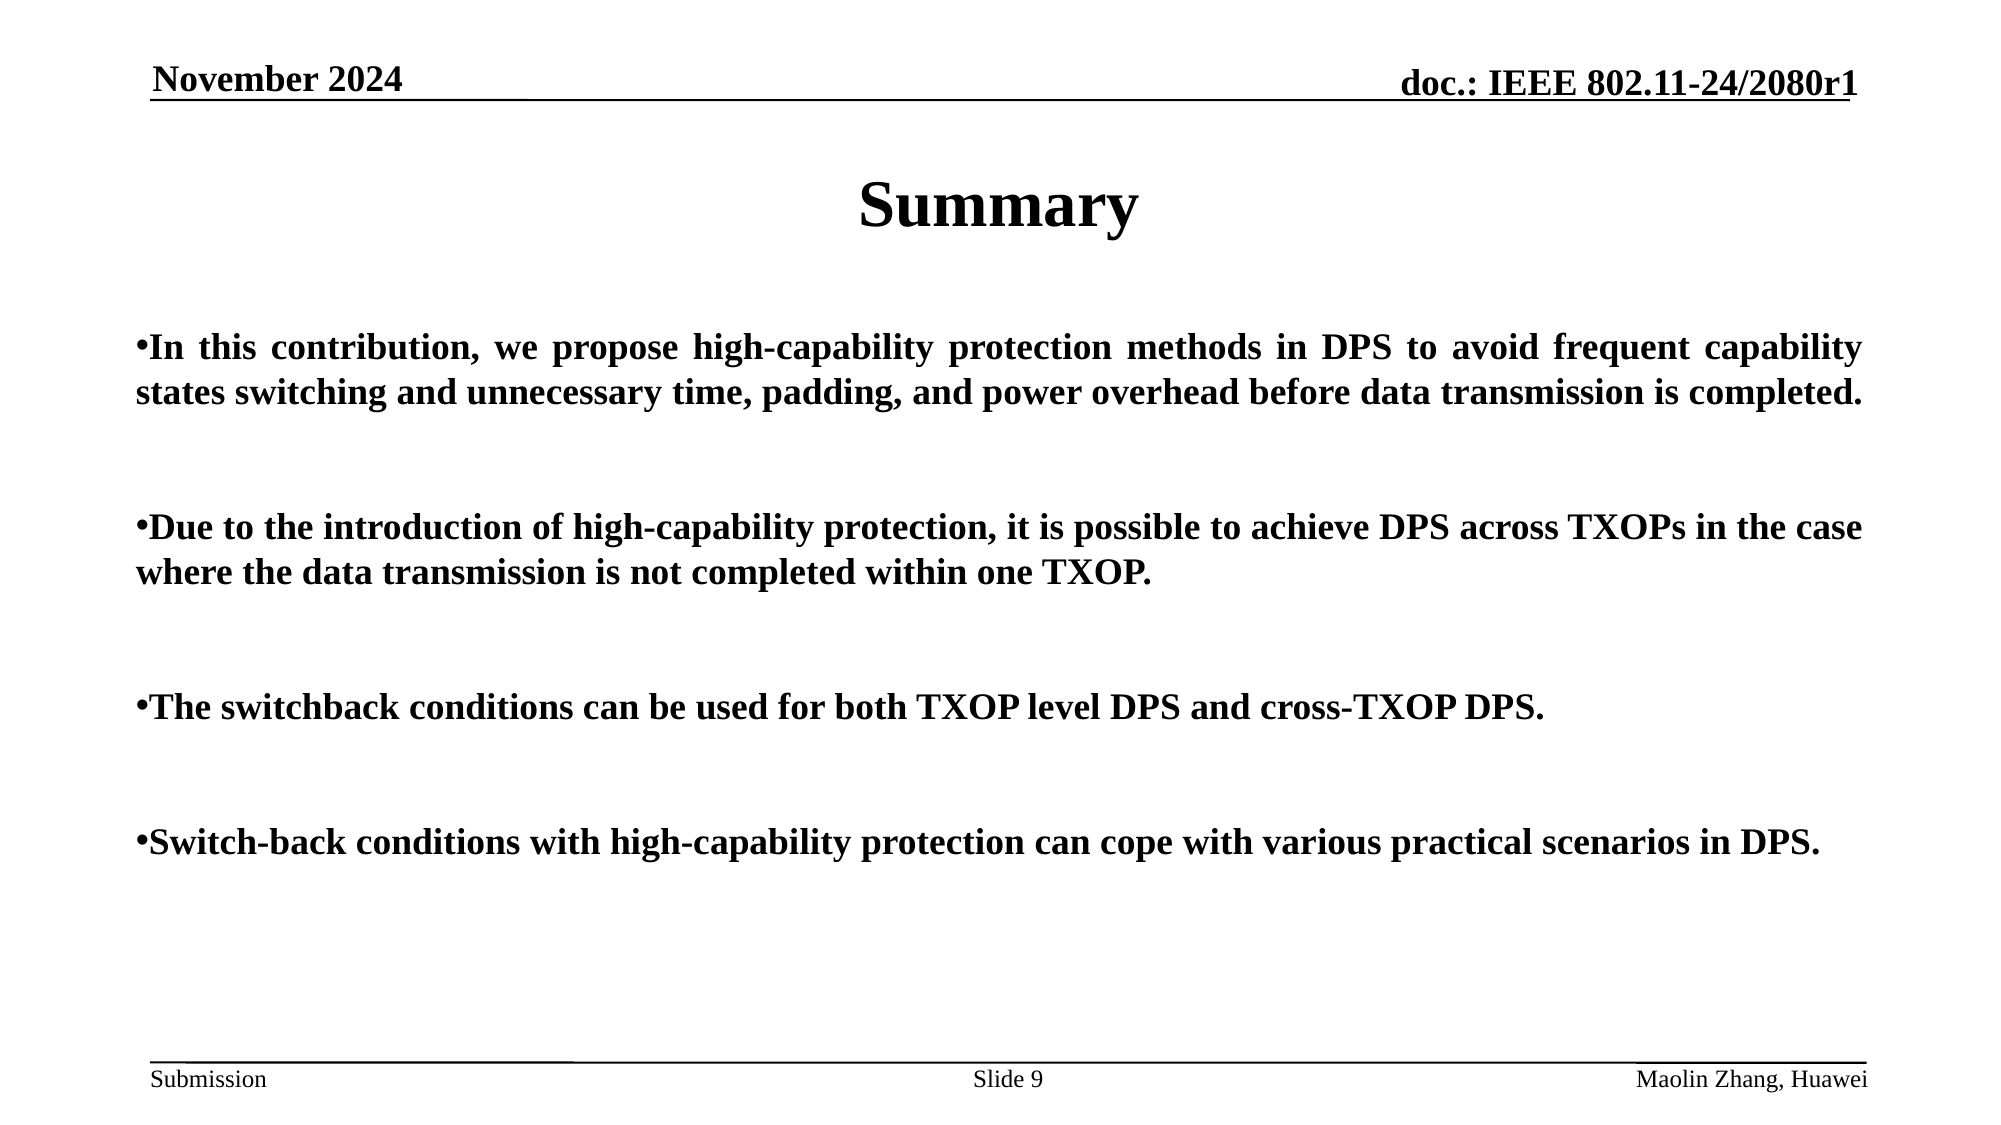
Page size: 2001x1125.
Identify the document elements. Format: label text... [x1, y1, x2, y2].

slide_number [152, 54, 563, 100]
title Summary [149, 112, 1850, 288]
list In this contribution, we propose high-capability protection methods in DPS to avoid frequent capability states switching and unnecessary time, padding, and power overhead before data transmission is completed. Due to the introduction of high-capability protection, it is possible to achieve DPS across TXOPs in the case where the data transmission is not completed within one TXOP. The switchback conditions can be used for both TXOP level DPS and cross-TXOP DPS. Switch-back conditions with high-capability protection can cope with various practical scenarios in DPS. [120, 314, 1880, 759]
slide_number Slide 9 [950, 1061, 1067, 1123]
footer Maolin Zhang, Huawei [1171, 1061, 1869, 1093]
